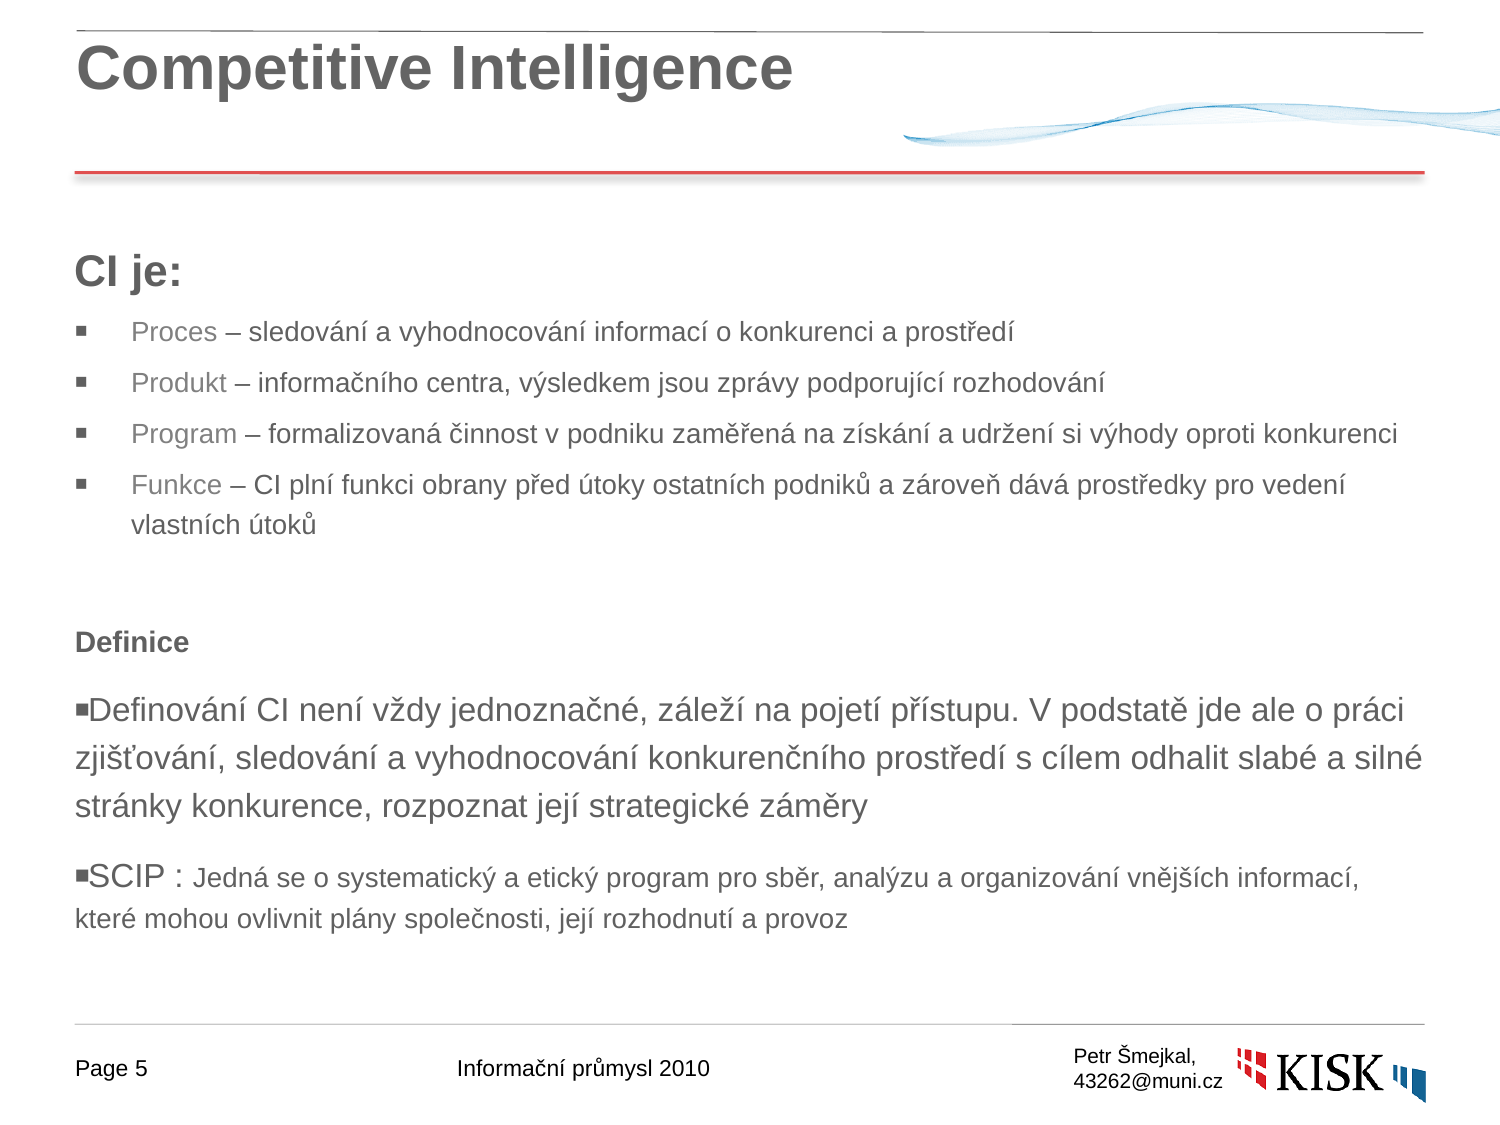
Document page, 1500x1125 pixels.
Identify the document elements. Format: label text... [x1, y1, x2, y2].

picture [1318, 101, 1500, 149]
list CI je: Proces – sledování a vyhodnocování informací o konkurenci a prostředí Produkt – informačního centra, výsledkem jsou zprávy podporující rozhodování Program – formalizovaná činnost v podniku zaměřená na získání a udržení si výhody oproti konkurenci Funkce – CI plní funkci obrany před útoky ostatních podniků a zároveň dává prostředky pro vedení vlastních útoků Definice Definování CI není vždy jednoznačné, záleží na pojetí přístupu. V podstatě jde ale o práci zjišťování, sledování a vyhodnocování konkurenčního prostředí s cílem odhalit slabé a silné stránky konkurence, rozpoznat její strategické záměry SCIP : Jedná se o systematický a etický program pro sběr, analýzu a organizování vnějších informací, které mohou ovlivnit plány společnosti, její rozhodnutí a provoz [74, 231, 1426, 974]
title Competitive Intelligence [76, 32, 1318, 175]
picture [1237, 1046, 1426, 1103]
